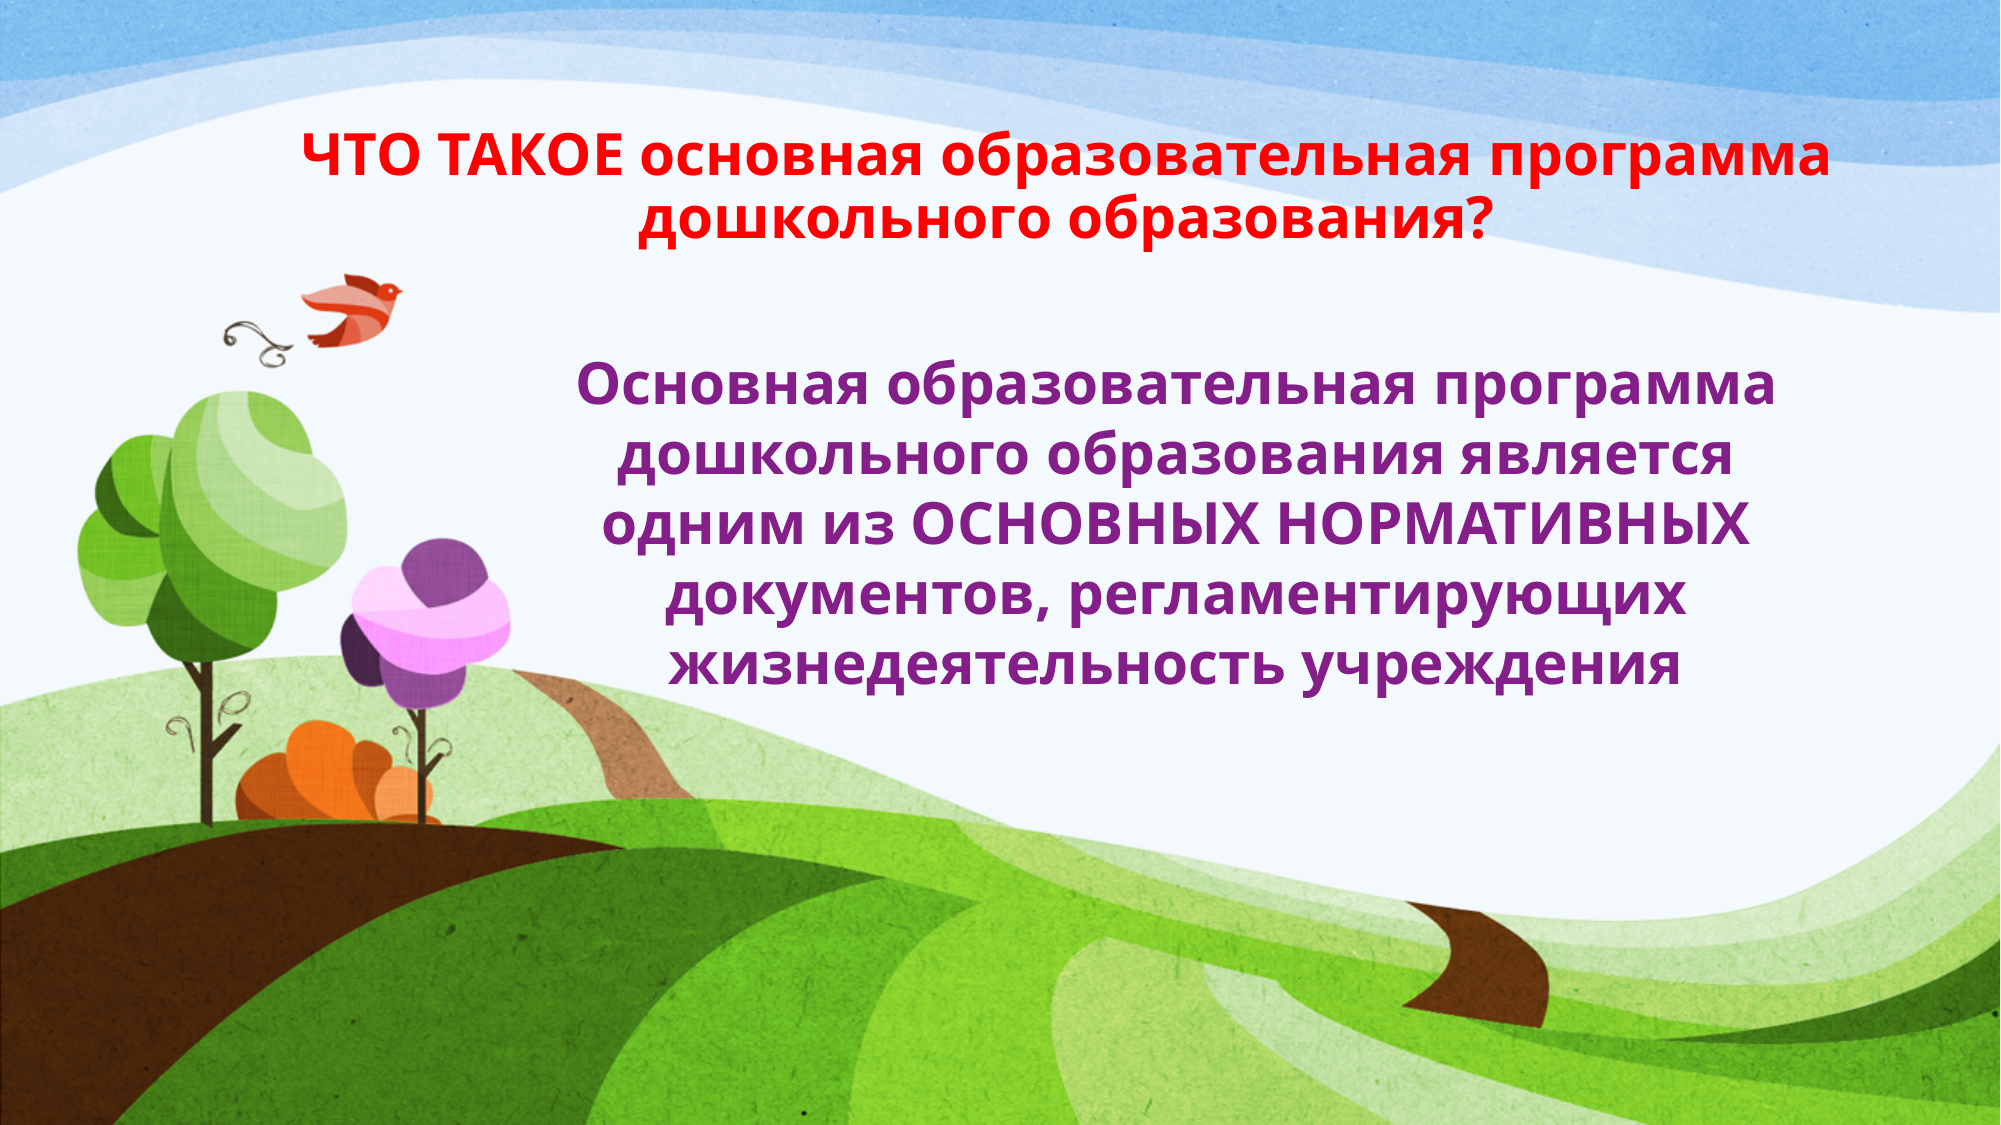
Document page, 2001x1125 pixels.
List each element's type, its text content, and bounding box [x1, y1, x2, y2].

title ЧТО ТАКОЕ основная образовательная программа дошкольного образования? [249, 28, 1885, 329]
subtitle Основная образовательная программа дошкольного образования является одним из ОСНОВНЫХ НОРМАТИВНЫХ документов, регламентирующих жизнедеятельность учреждения [558, 338, 1795, 867]
picture [0, 0, 2001, 1125]
